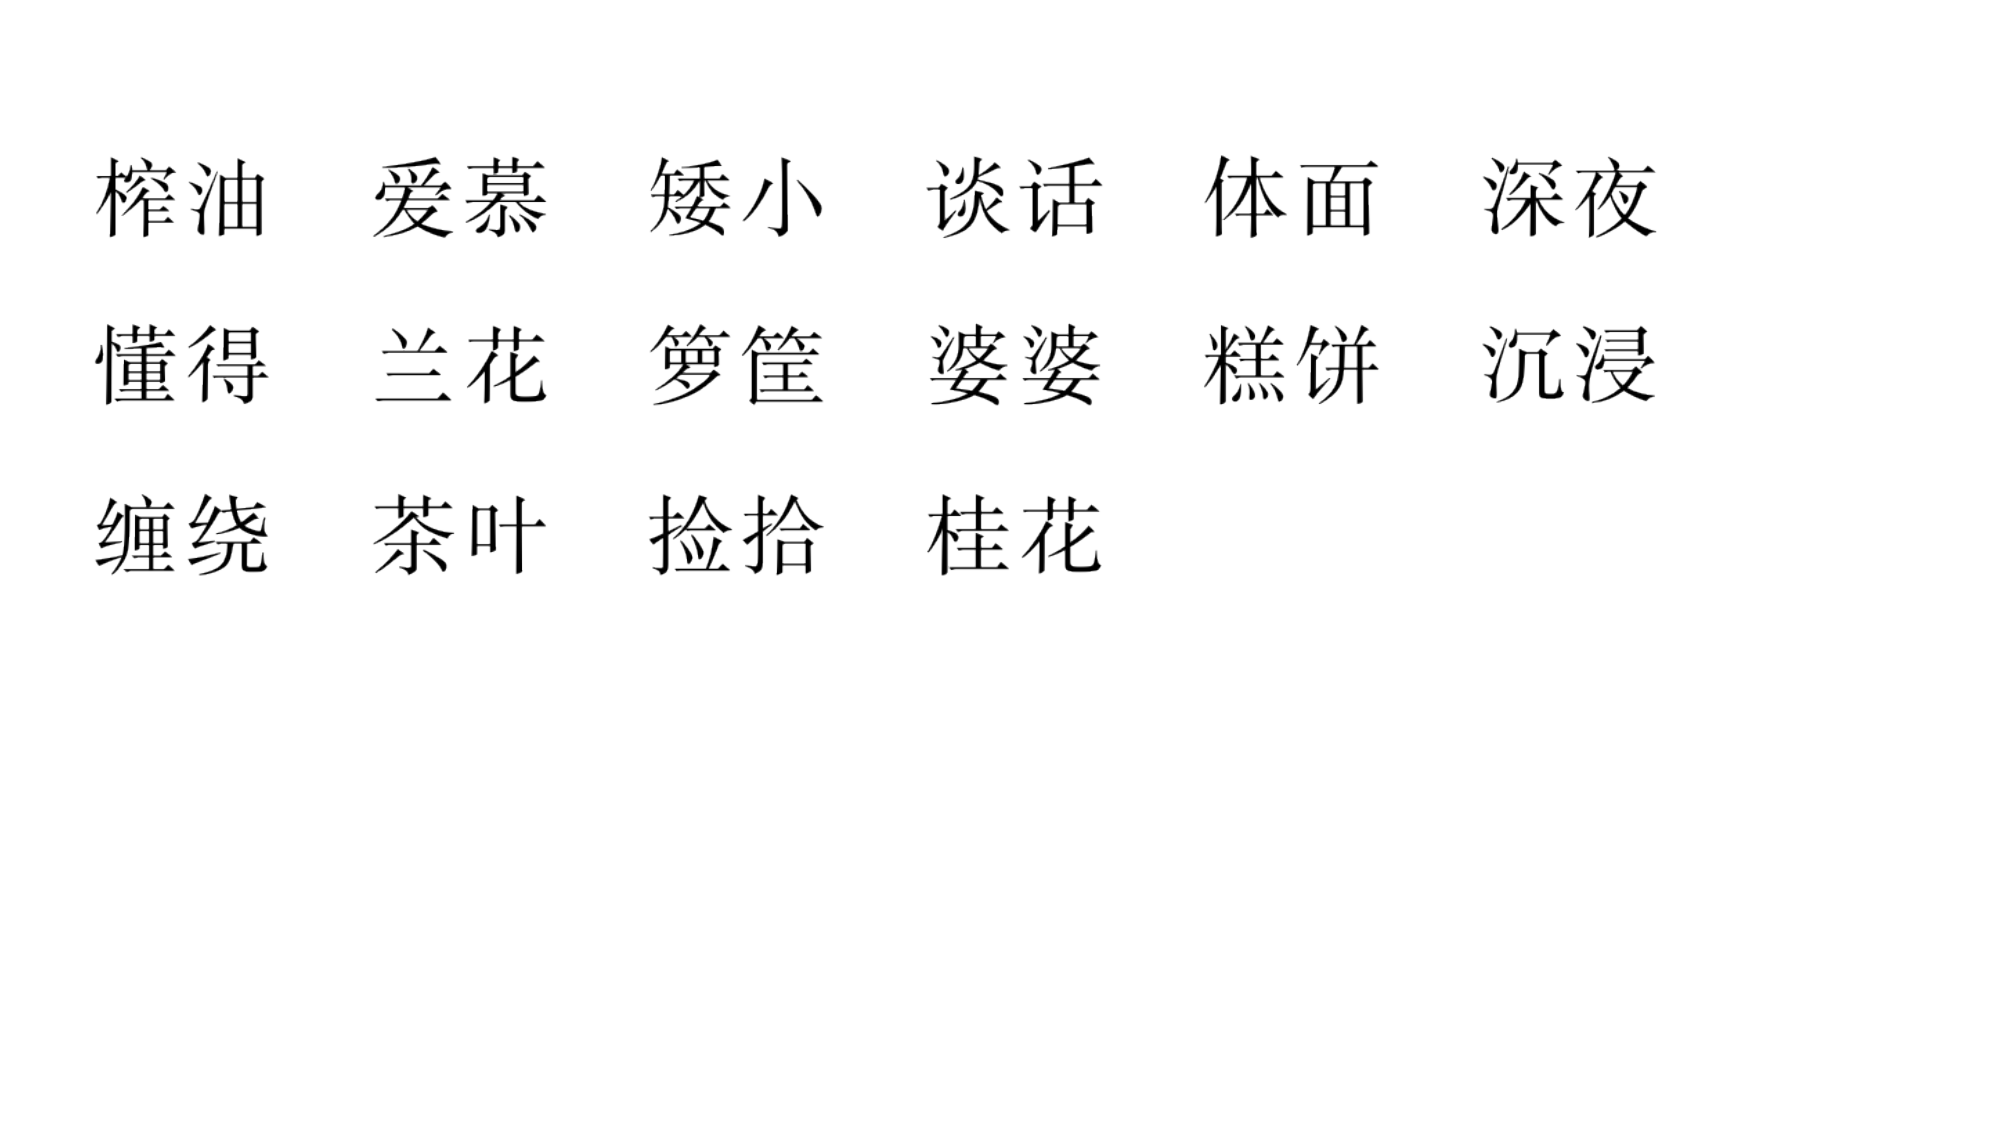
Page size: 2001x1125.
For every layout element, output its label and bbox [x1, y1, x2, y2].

picture [87, 117, 1979, 635]
